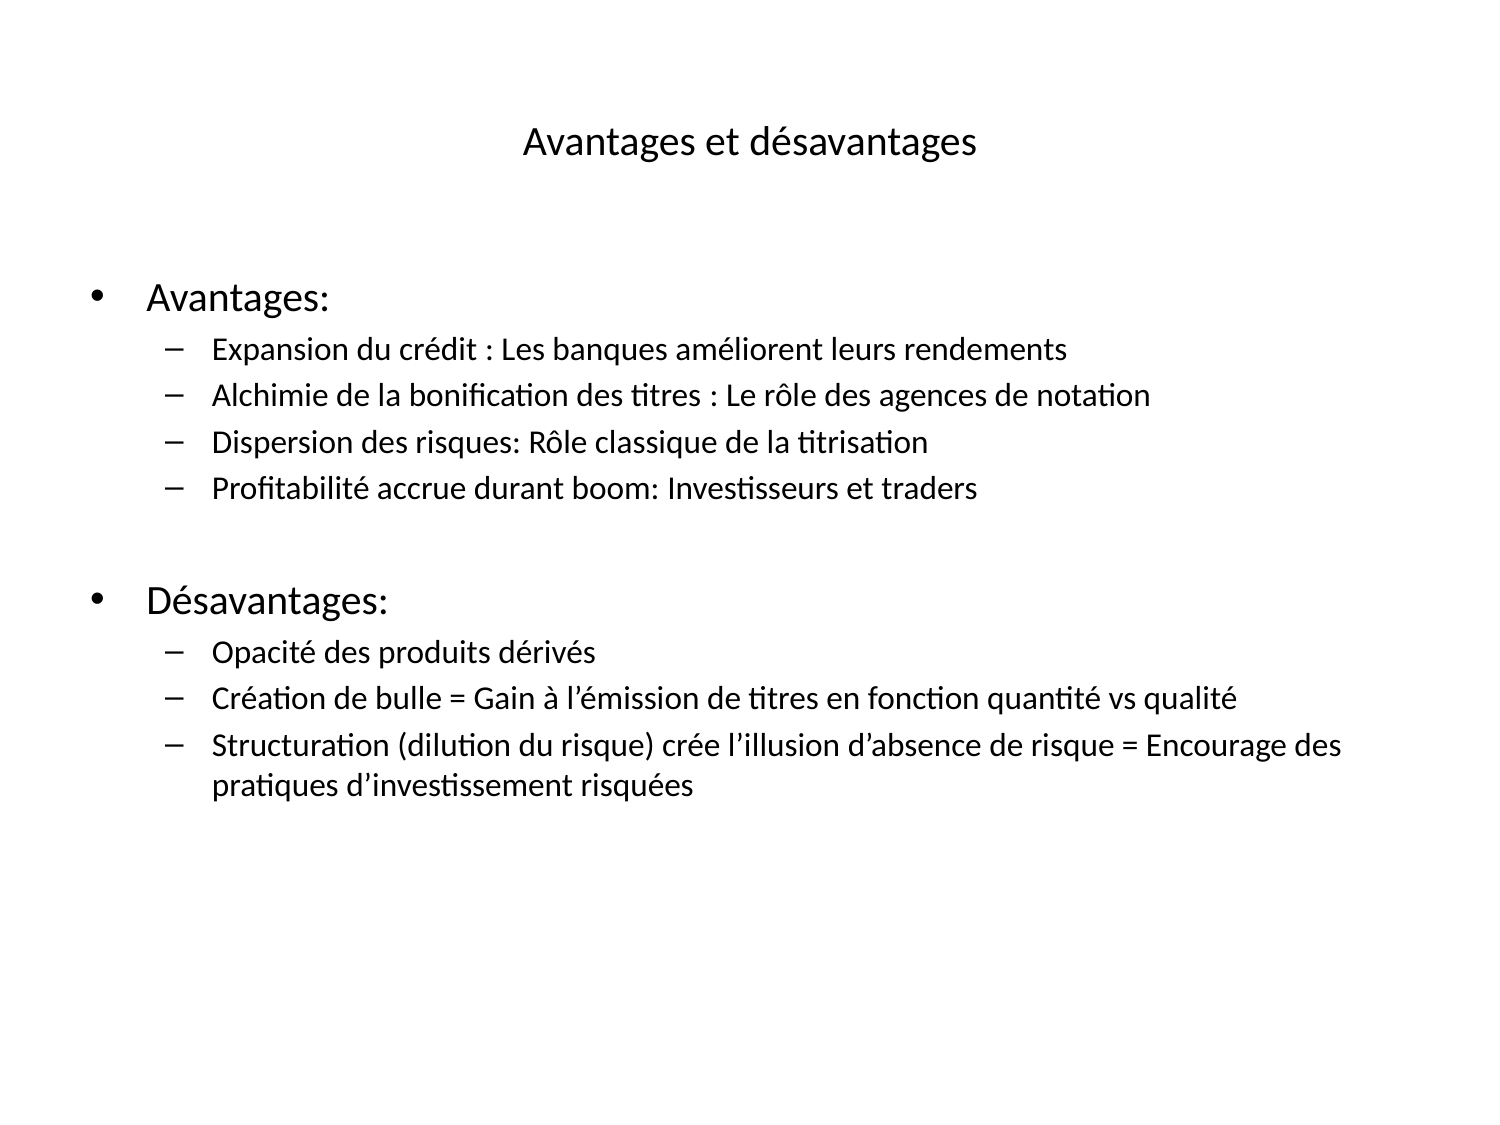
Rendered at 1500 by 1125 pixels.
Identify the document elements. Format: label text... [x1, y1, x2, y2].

title Avantages et désavantages [74, 44, 1426, 233]
list Avantages: Expansion du crédit : Les banques améliorent leurs rendements Alchimie de la bonification des titres : Le rôle des agences de notation Dispersion des risques: Rôle classique de la titrisation Profitabilité accrue durant boom: Investisseurs et traders Désavantages: Opacité des produits dérivés Création de bulle = Gain à l’émission de titres en fonction quantité vs qualité Structuration (dilution du risque) crée l’illusion d’absence de risque = Encourage des pratiques d’investissement risquées [74, 262, 1426, 1006]
